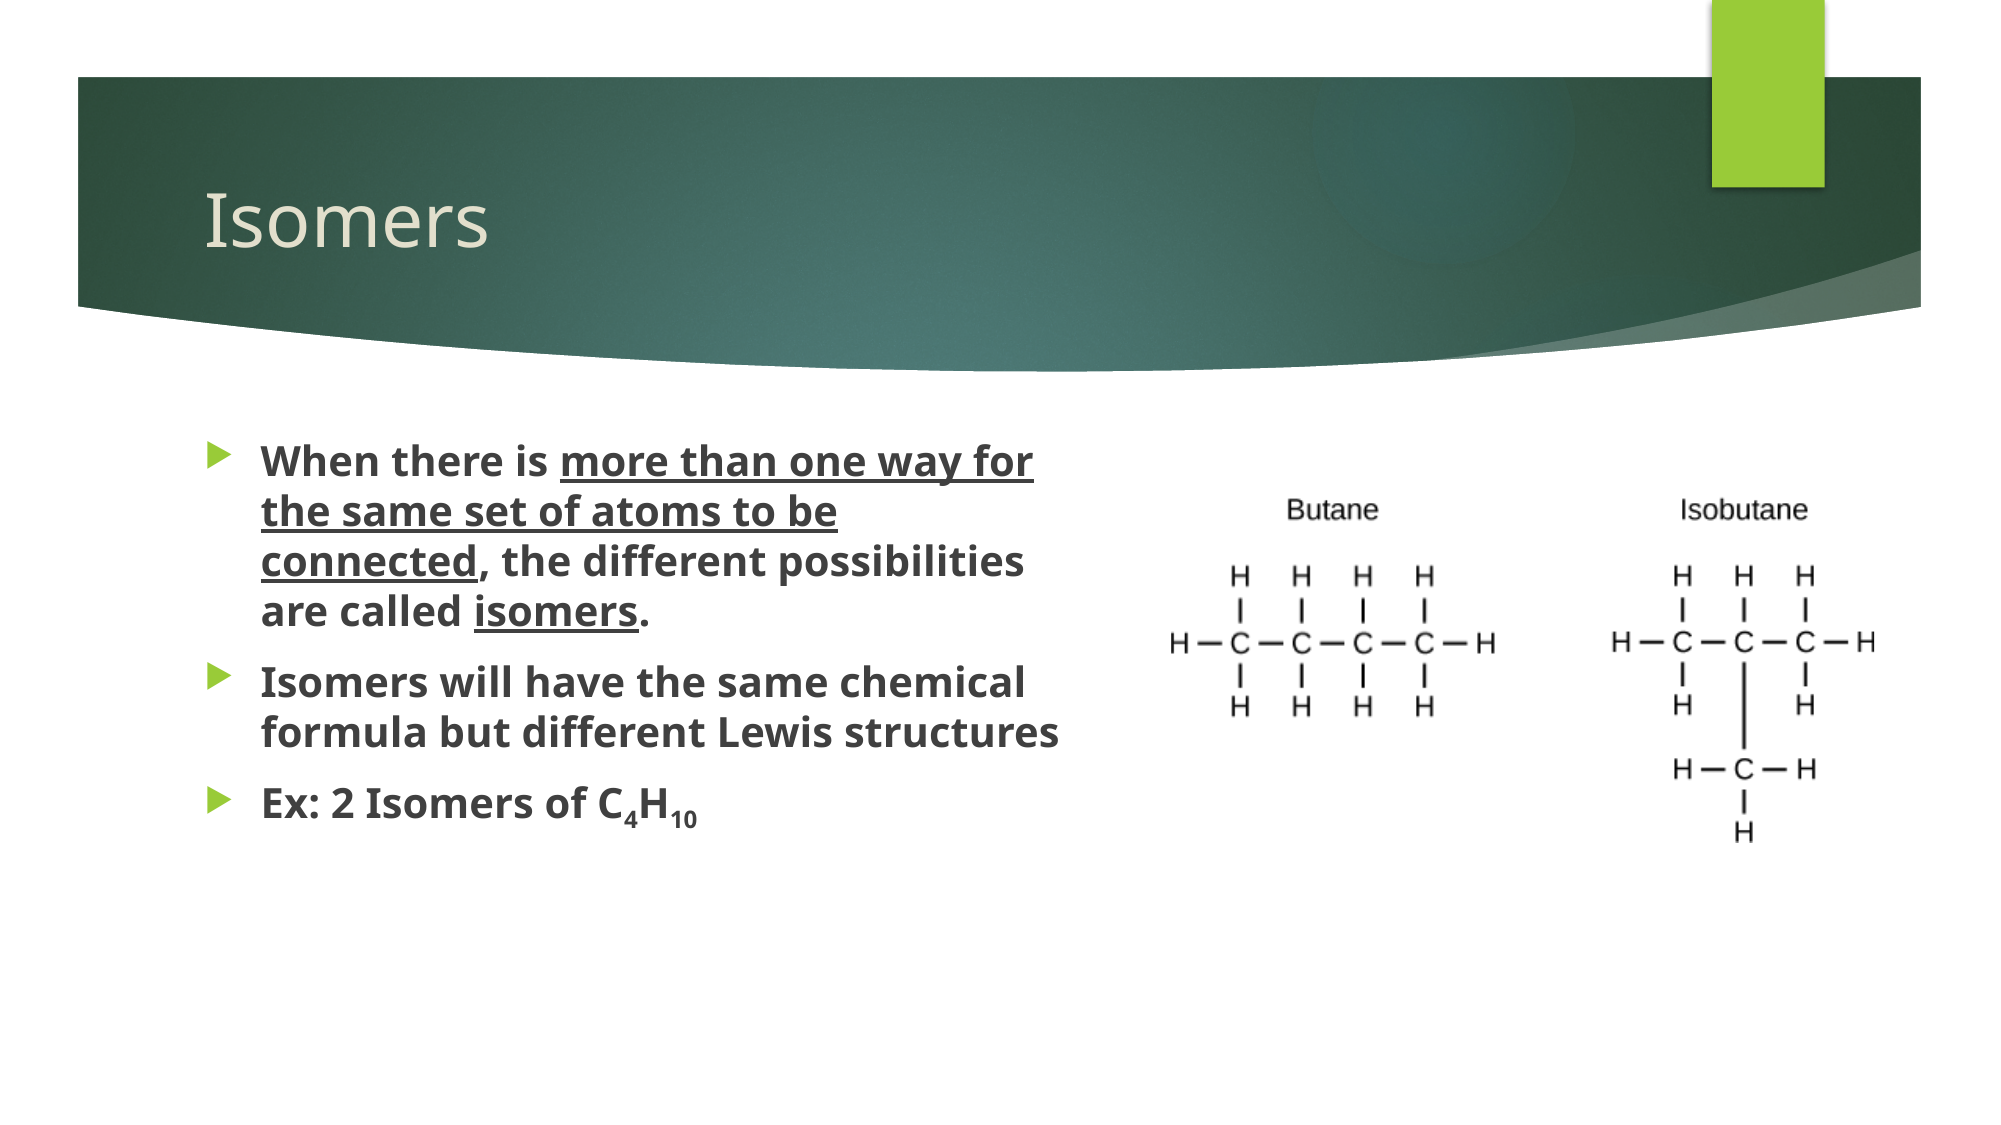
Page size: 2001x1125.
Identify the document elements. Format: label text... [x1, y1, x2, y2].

picture [1170, 467, 1875, 843]
title Isomers [189, 159, 1627, 276]
list When there is more than one way for the same set of atoms to be connected, the different possibilities are called isomers. Isomers will have the same chemical formula but different Lewis structures Ex: 2 Isomers of C4H10 [189, 427, 1078, 988]
